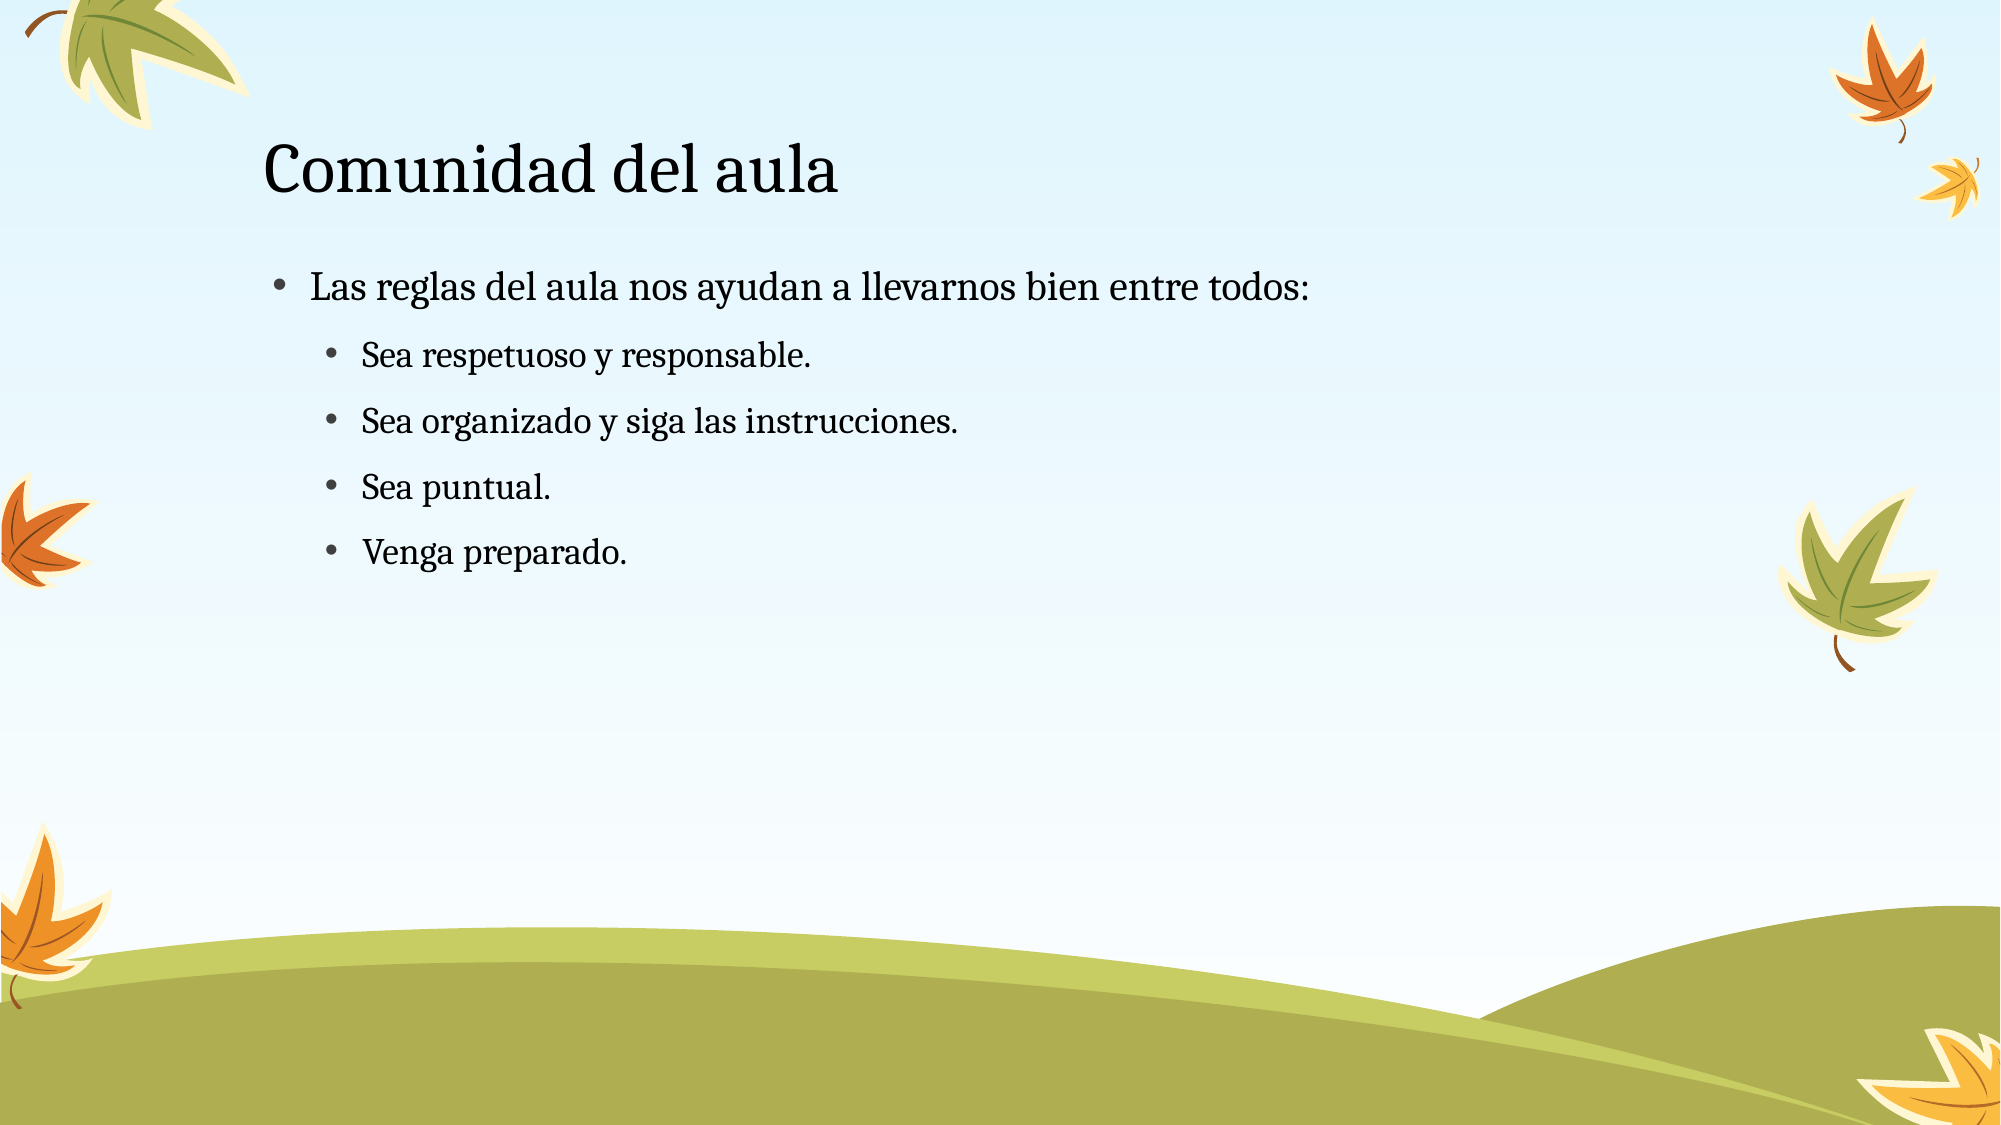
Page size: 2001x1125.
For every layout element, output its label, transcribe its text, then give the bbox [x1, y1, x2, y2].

title Comunidad del aula [249, 12, 1749, 216]
list Las reglas del aula nos ayudan a llevarnos bien entre todos: Sea respetuoso y responsable. Sea organizado y siga las instrucciones. Sea puntual. Venga preparado. [249, 251, 1750, 919]
